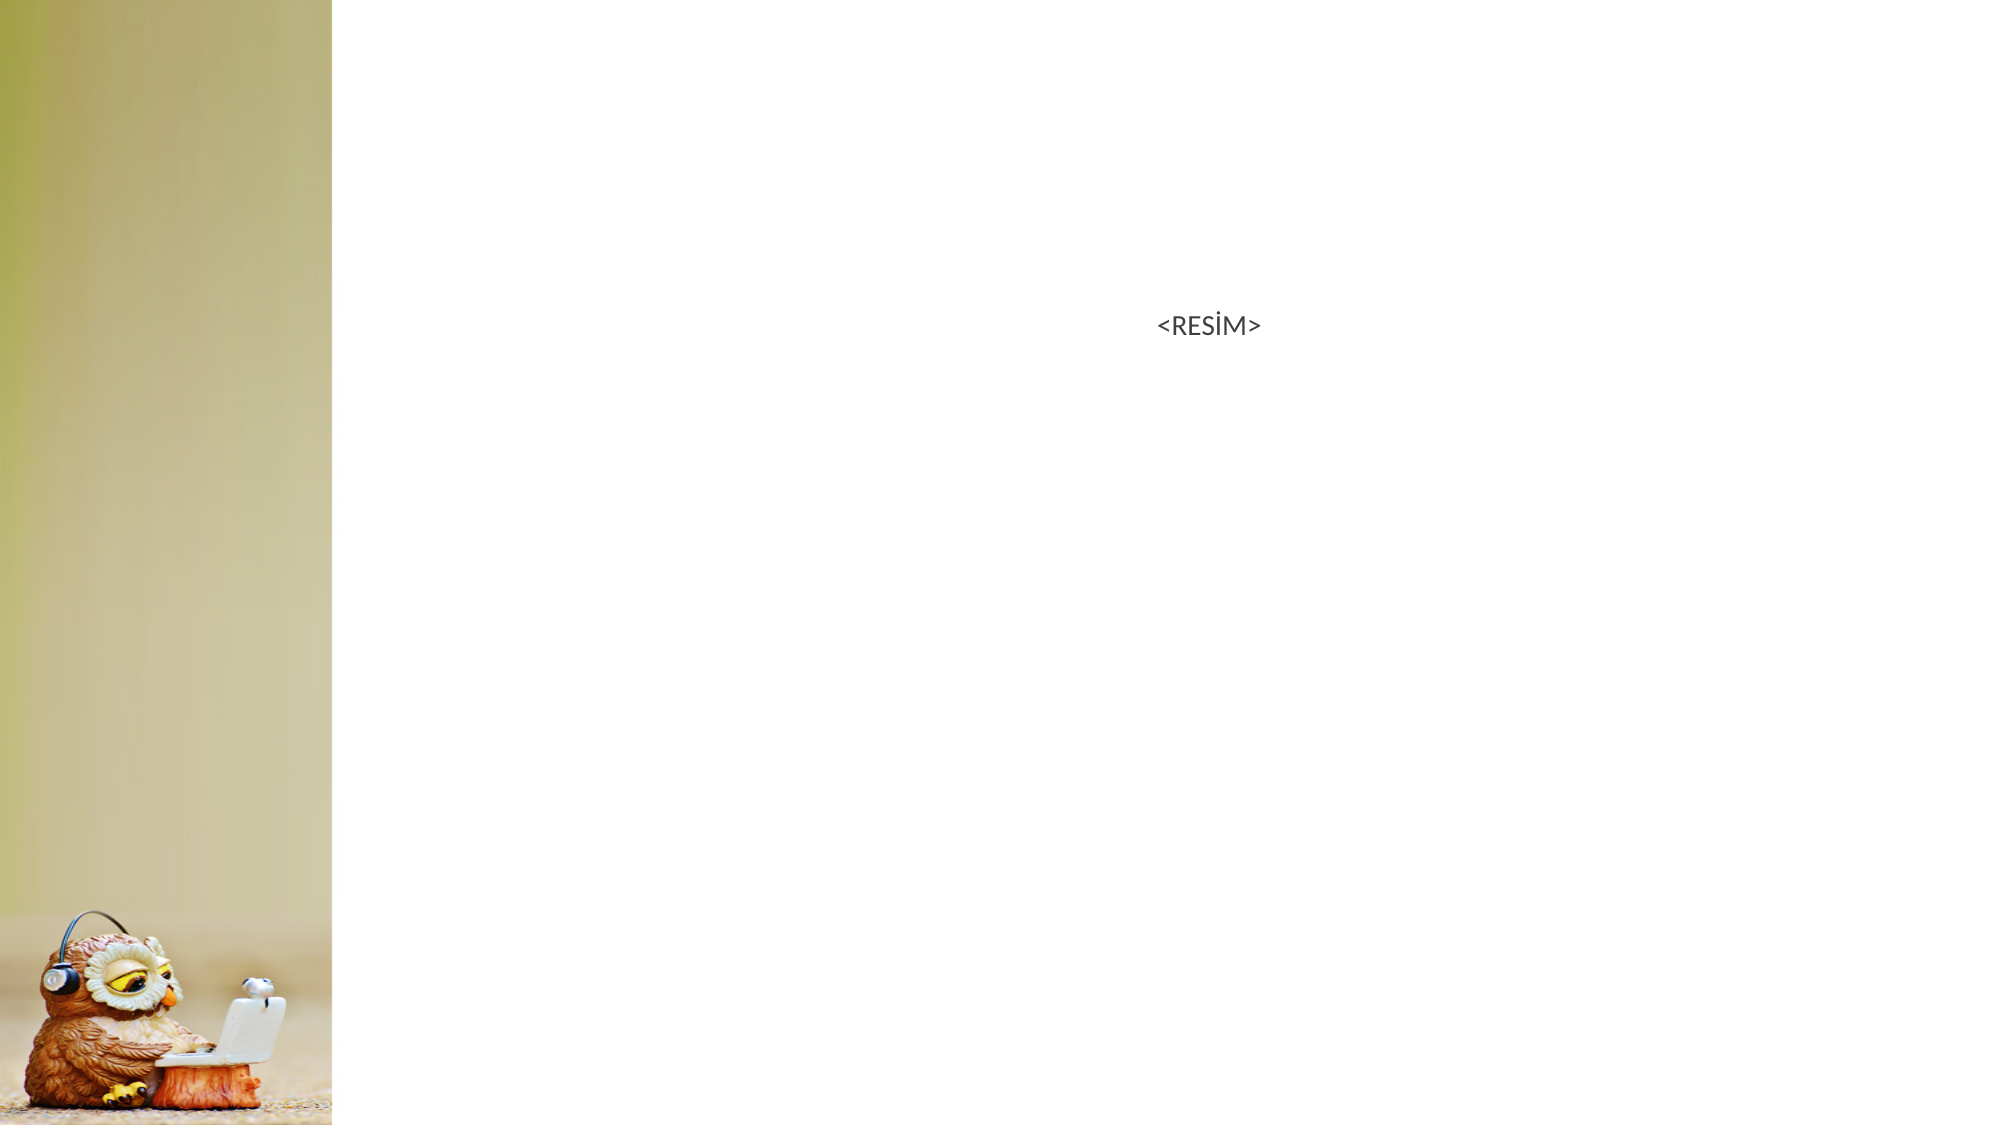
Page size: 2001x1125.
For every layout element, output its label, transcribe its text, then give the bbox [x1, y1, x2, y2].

picture [0, 0, 2001, 1125]
list <RESİM> [466, 302, 1903, 956]
